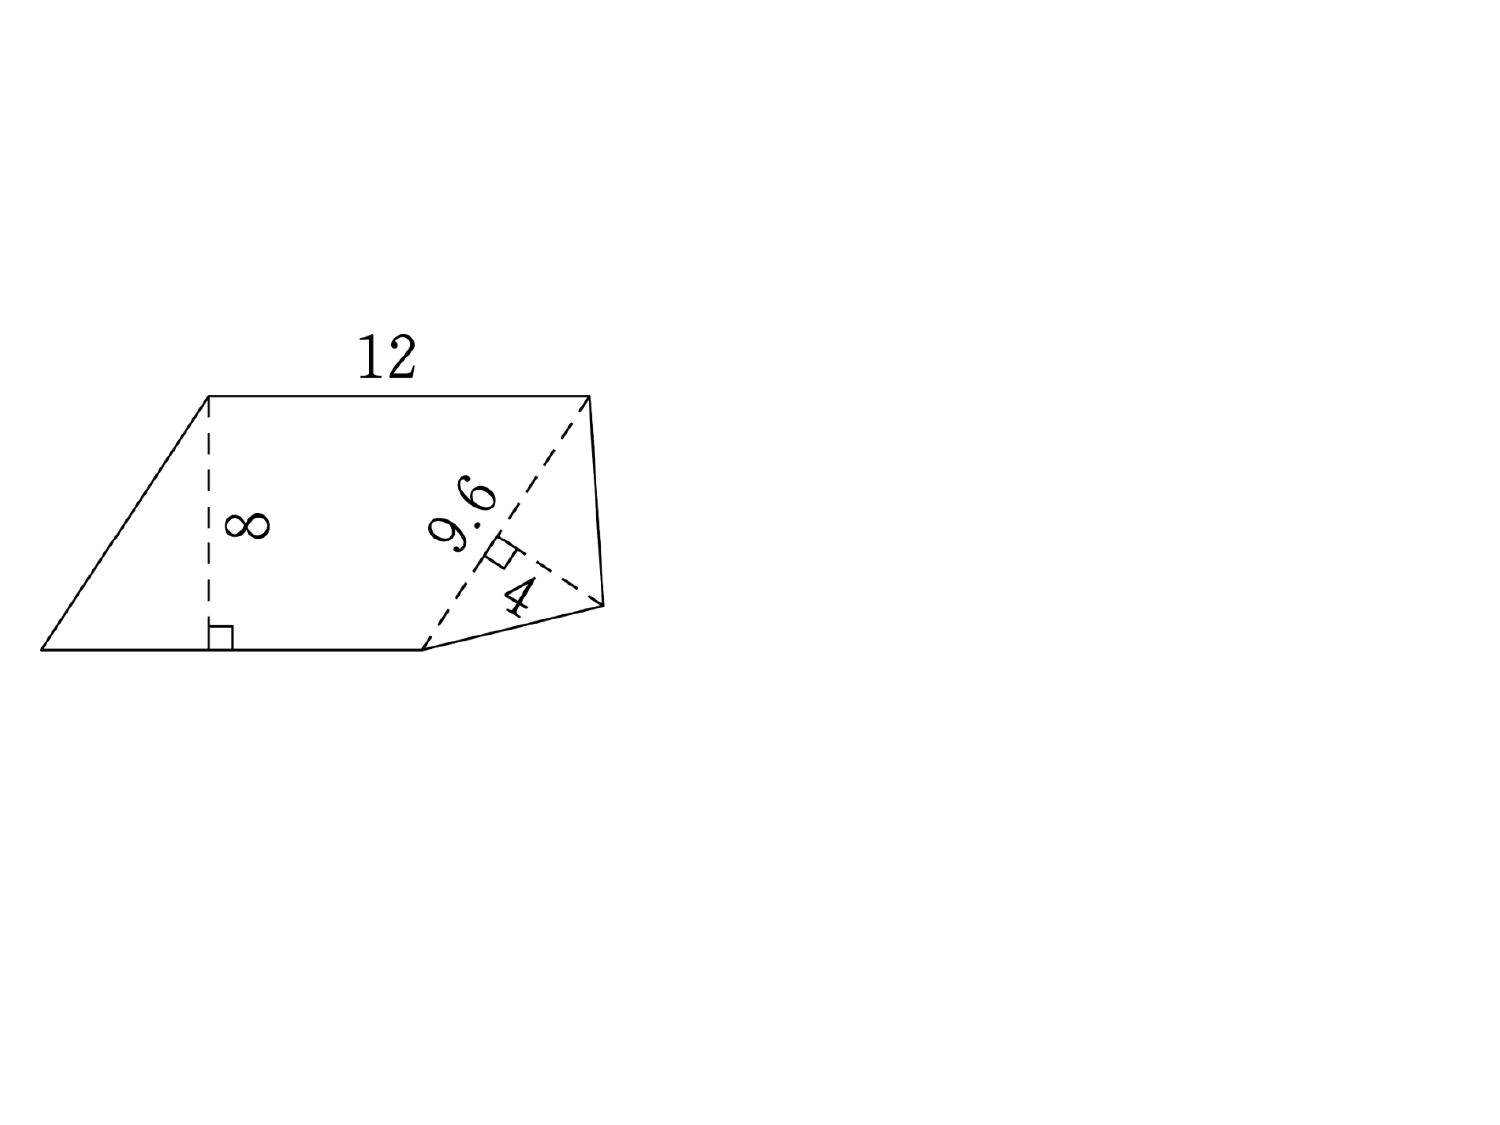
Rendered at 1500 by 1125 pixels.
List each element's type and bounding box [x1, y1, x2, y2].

picture [35, 177, 1453, 770]
